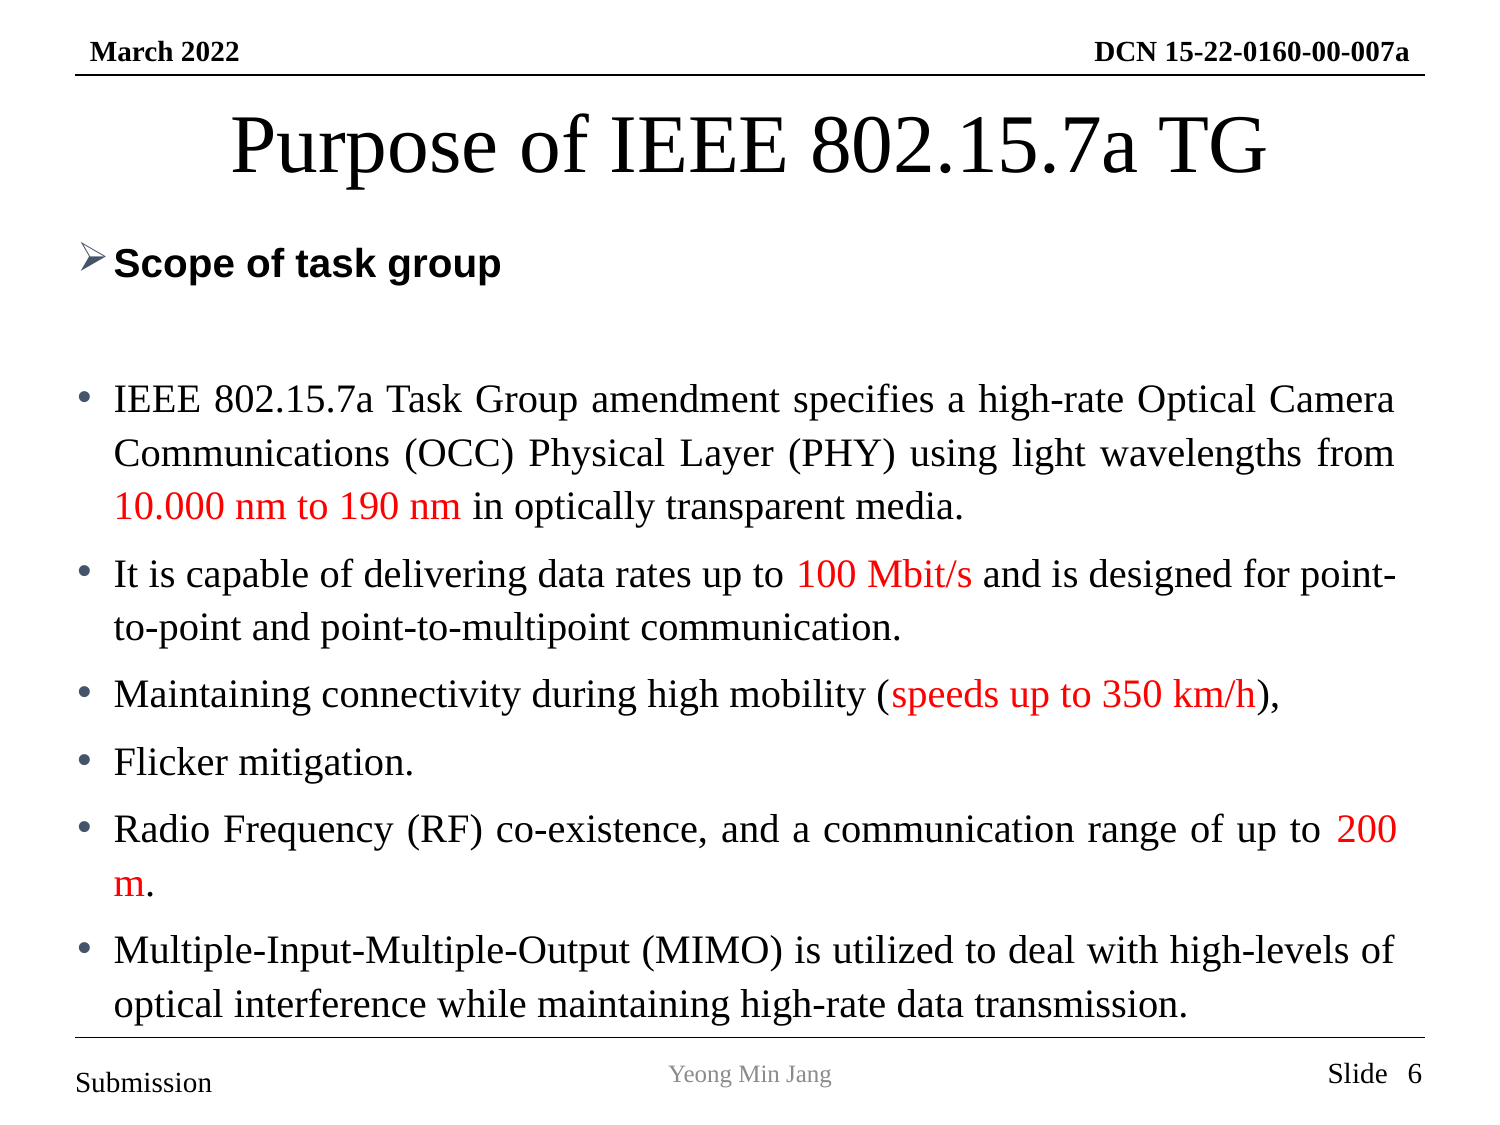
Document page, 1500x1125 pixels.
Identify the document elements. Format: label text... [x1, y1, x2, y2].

title Purpose of IEEE 802.15.7a TG [75, 45, 1425, 233]
text_box Scope of task group IEEE 802.15.7a Task Group amendment specifies a high-rate Optical Camera Communications (OCC) Physical Layer (PHY) using light wavelengths from 10.000 nm to 190 nm in optically transparent media. It is capable of delivering data rates up to 100 Mbit/s and is designed for point-to-point and point-to-multipoint communication. Maintaining connectivity during high mobility (speeds up to 350 km/h), Flicker mitigation. Radio Frequency (RF) co-existence, and a communication range of up to 200 m. Multiple-Input-Multiple-Output (MIMO) is utilized to deal with high-levels of optical interference while maintaining high-rate data transmission. [62, 224, 1413, 1033]
